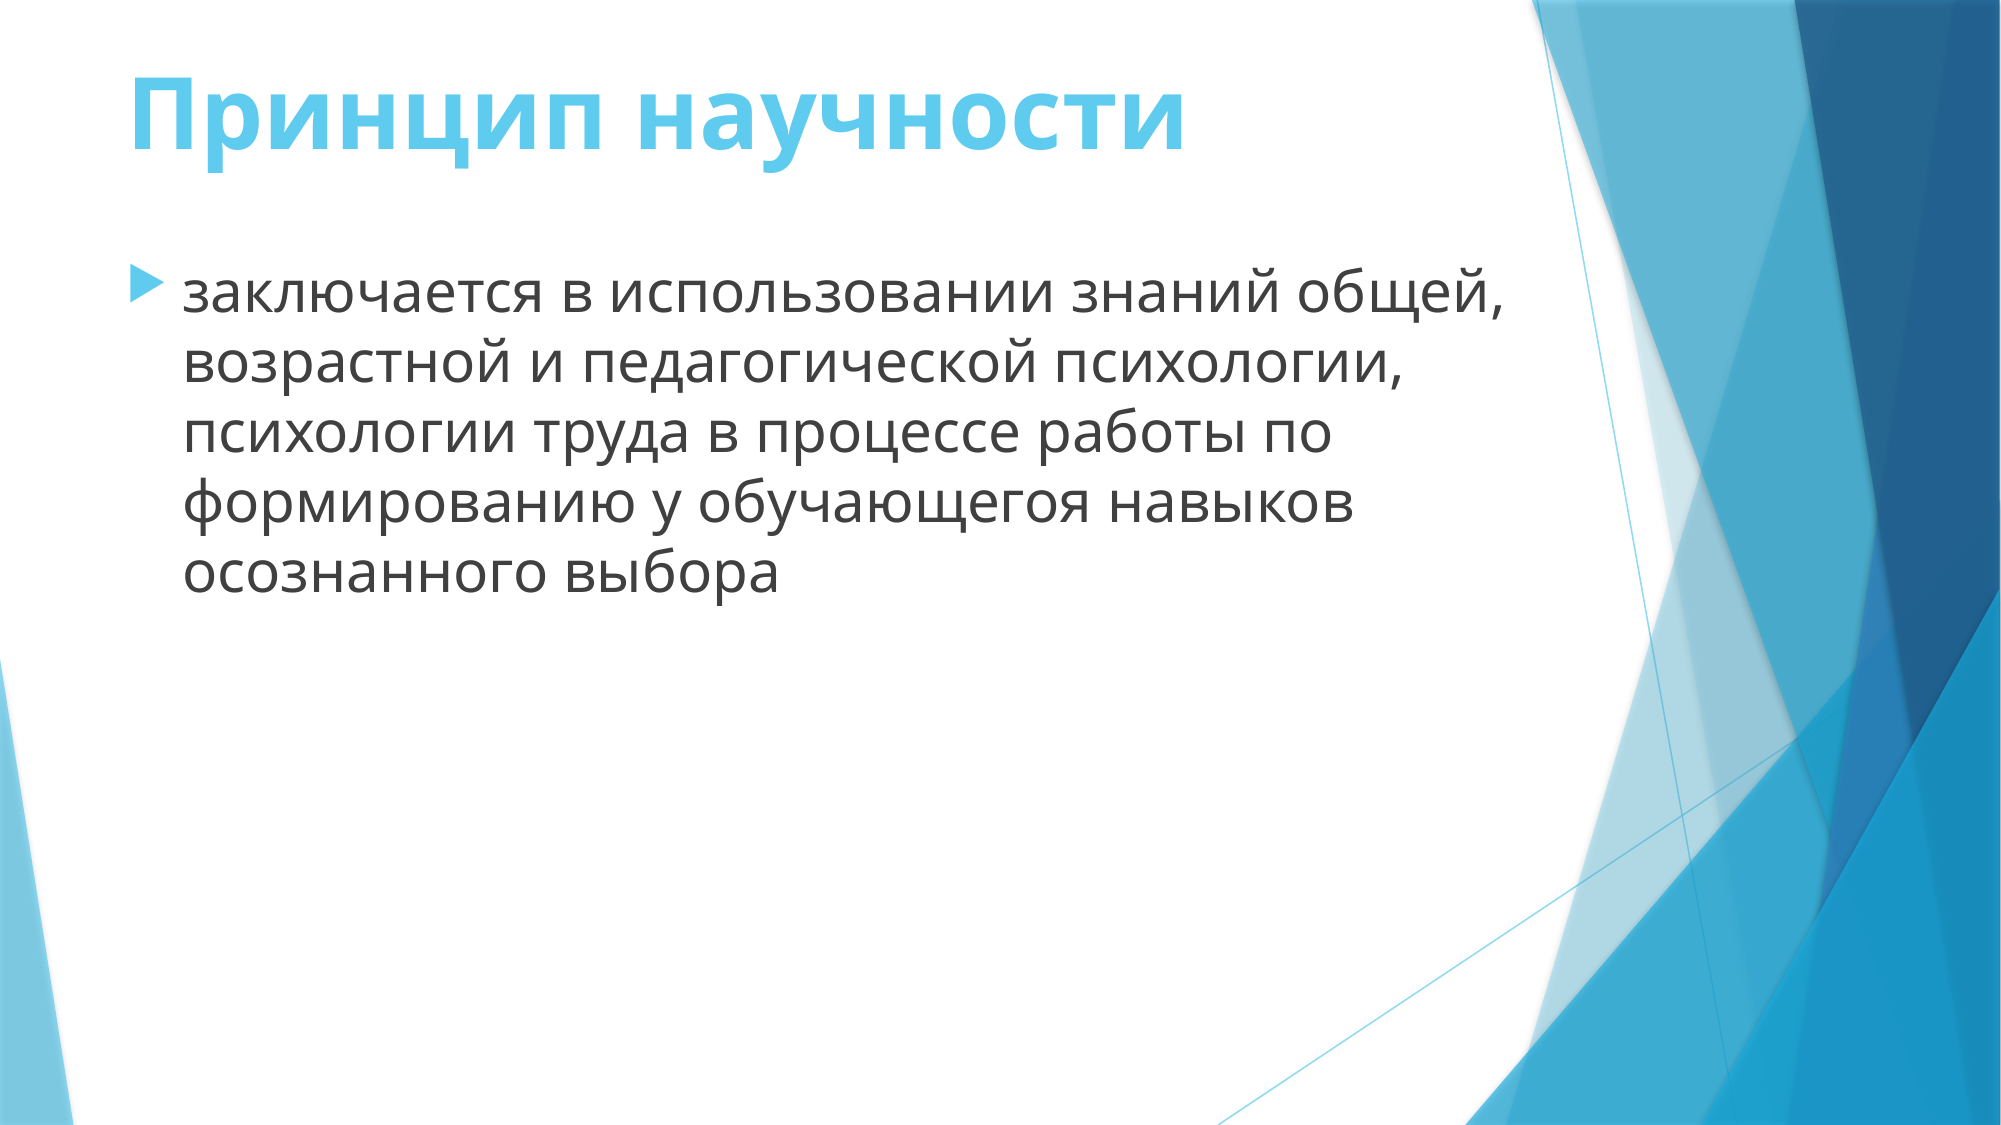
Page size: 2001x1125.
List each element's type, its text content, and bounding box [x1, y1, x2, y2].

title Принцип научности [111, 42, 1522, 246]
list заключается в использовании знаний общей, возрастной и педагогической психологии, психологии труда в процессе работы по формированию у обучающегоя навыков осознанного выбора [111, 246, 1522, 991]
